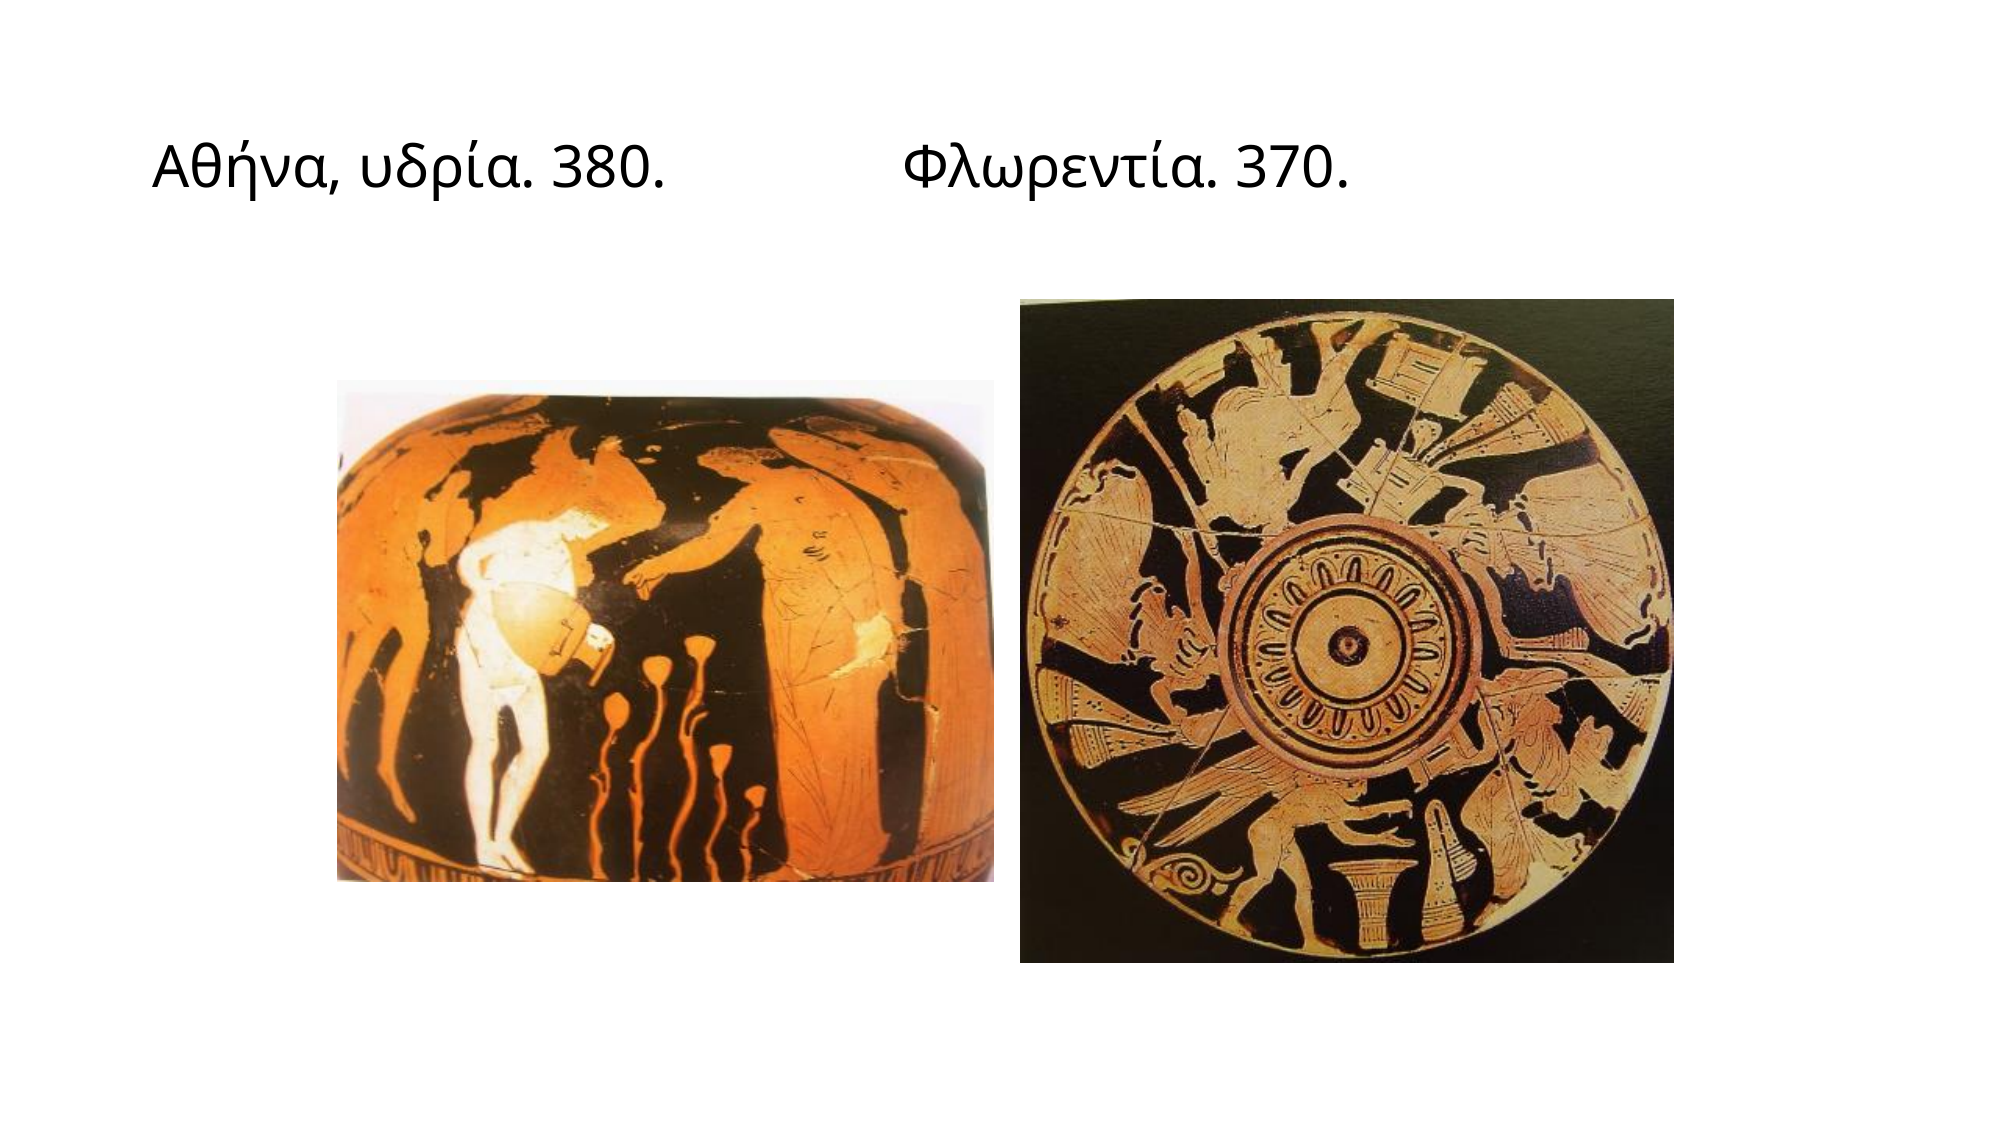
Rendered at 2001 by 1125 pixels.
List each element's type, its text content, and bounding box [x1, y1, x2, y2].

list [1020, 299, 1674, 963]
title Αθήνα, υδρία. 380. Φλωρεντία. 370. [137, 59, 1863, 278]
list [337, 380, 994, 883]
